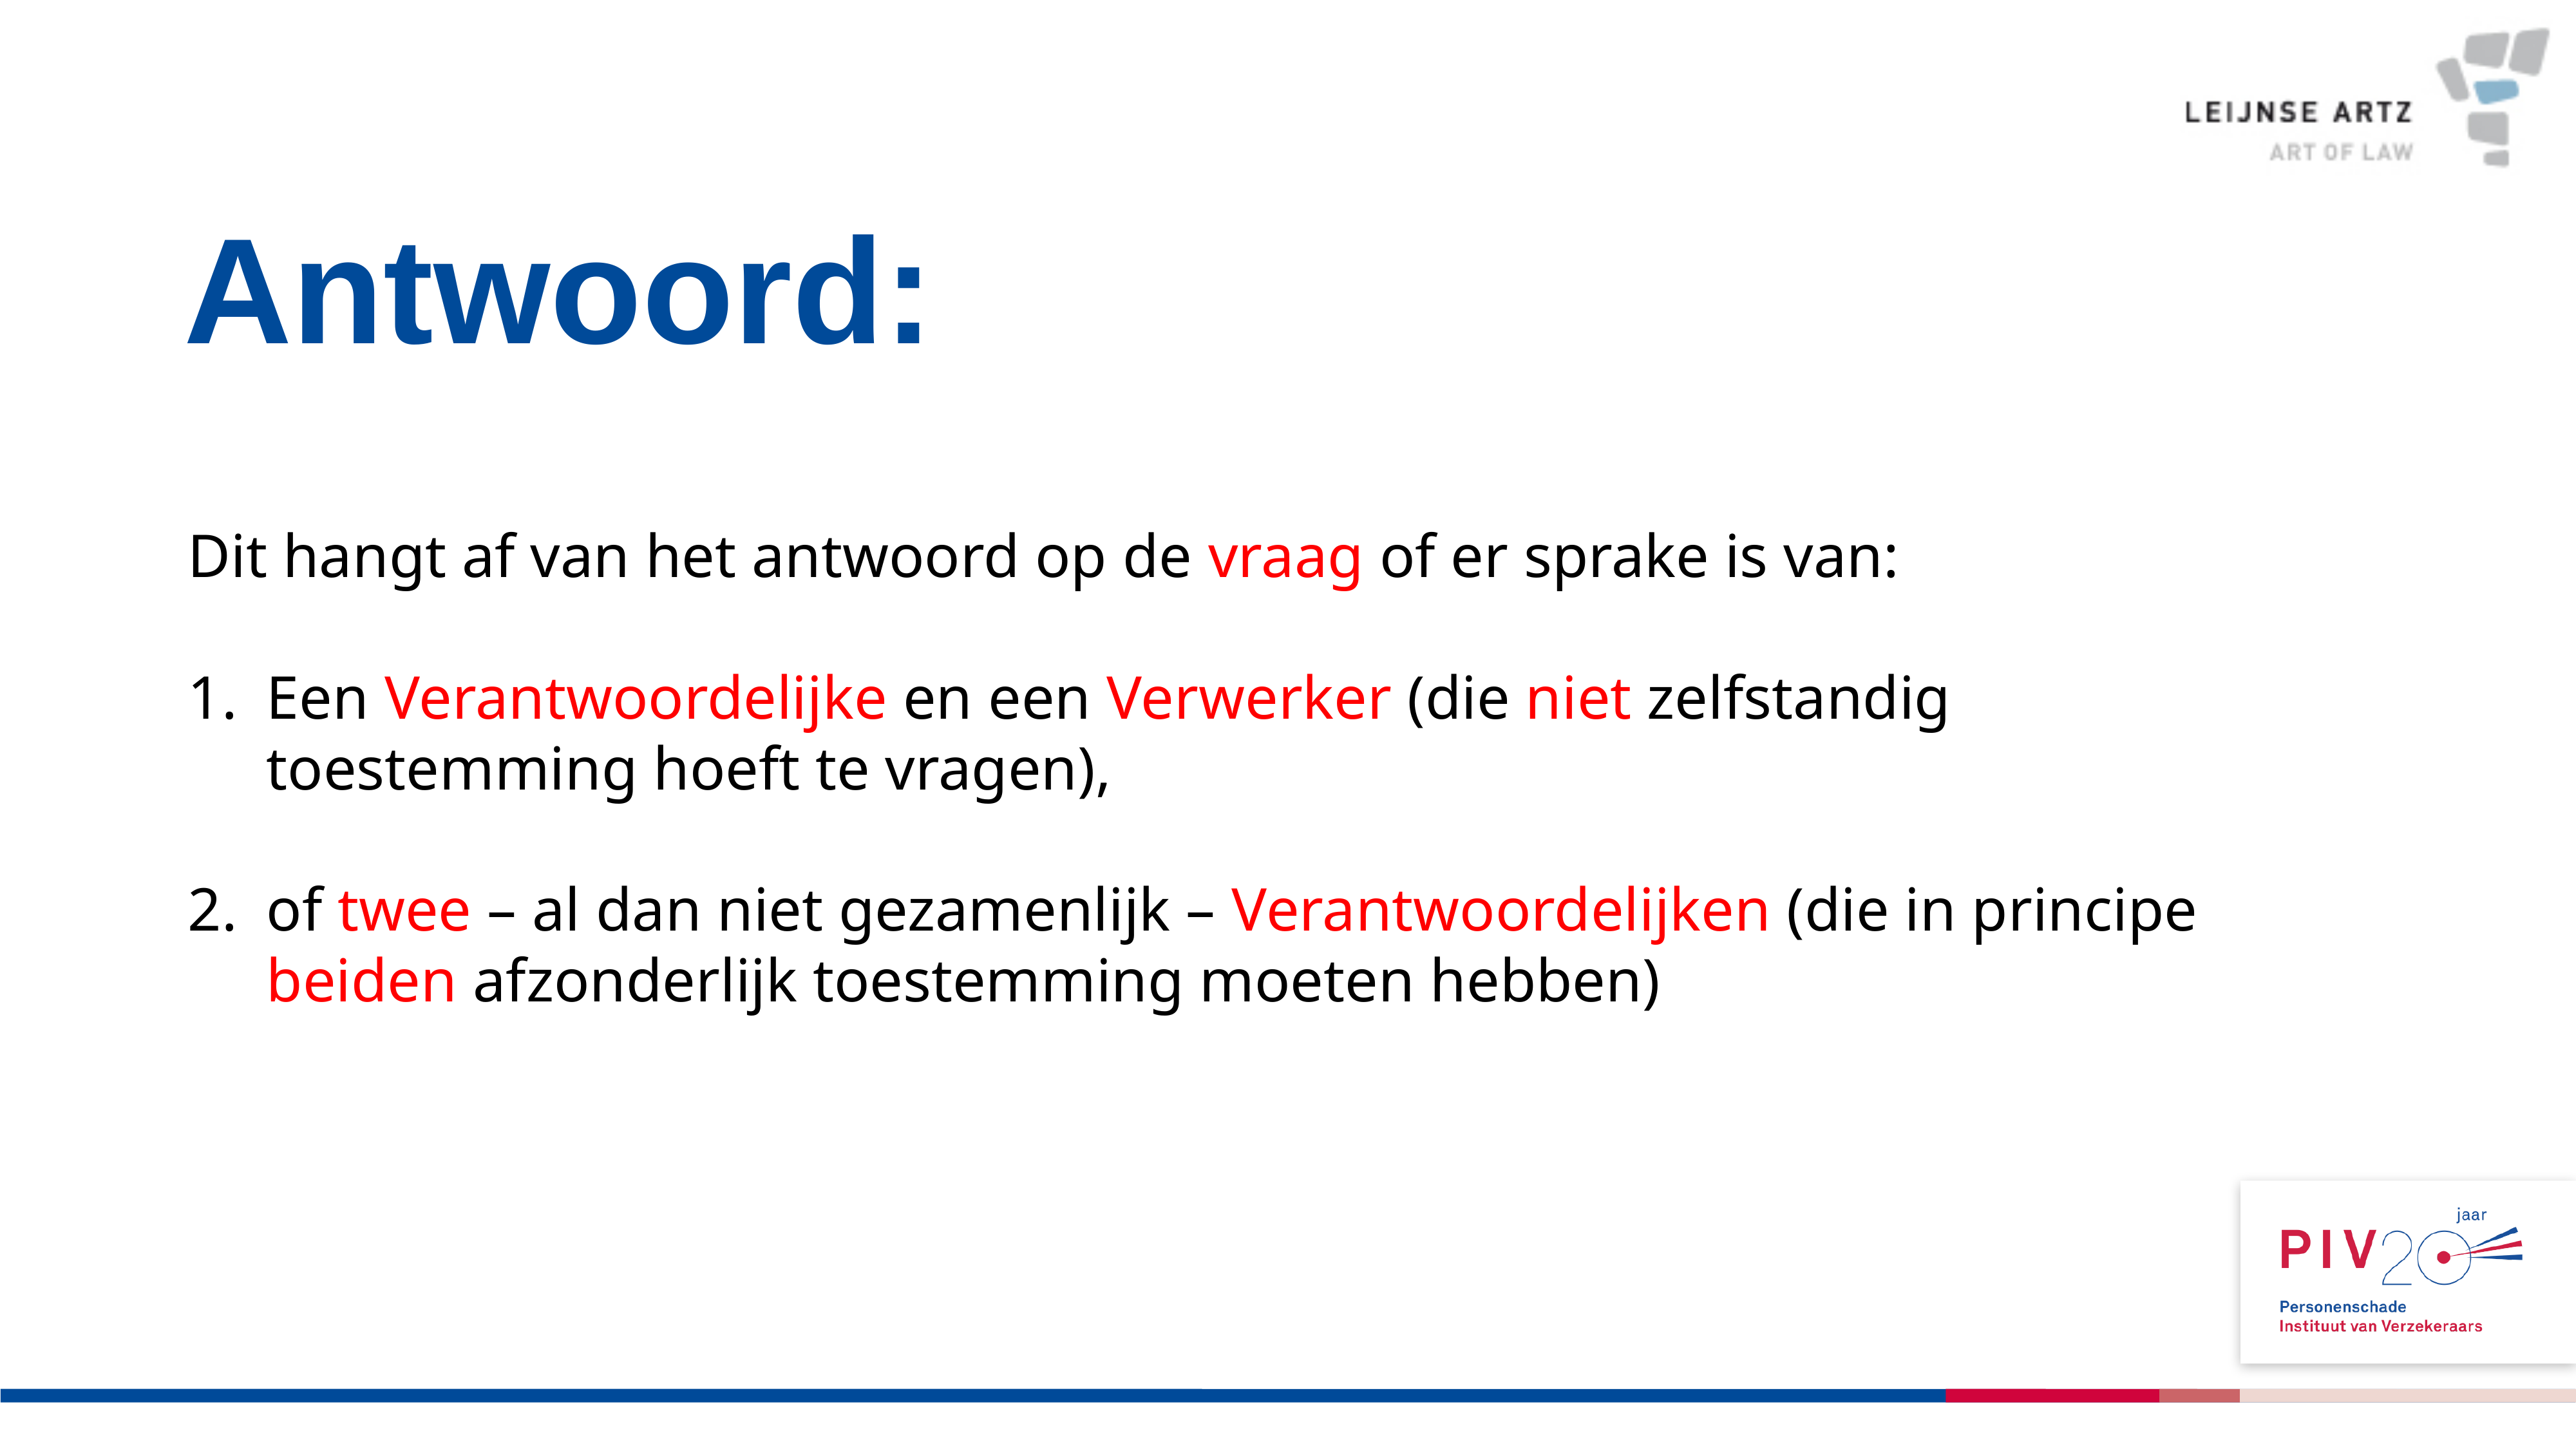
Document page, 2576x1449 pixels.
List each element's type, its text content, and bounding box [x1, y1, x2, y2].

text_box Dit hangt af van het antwoord op de vraag of er sprake is van: Een Verantwoordelijke en een Verwerker (die niet zelfstandig toestemming hoeft te vragen), of twee – al dan niet gezamenlijk – Verantwoordelijken (die in principe beiden afzonderlijk toestemming moeten hebben) [178, 513, 2332, 1019]
picture [2180, 16, 2559, 176]
title Antwoord: [178, 187, 2398, 430]
picture [2280, 1208, 2523, 1332]
